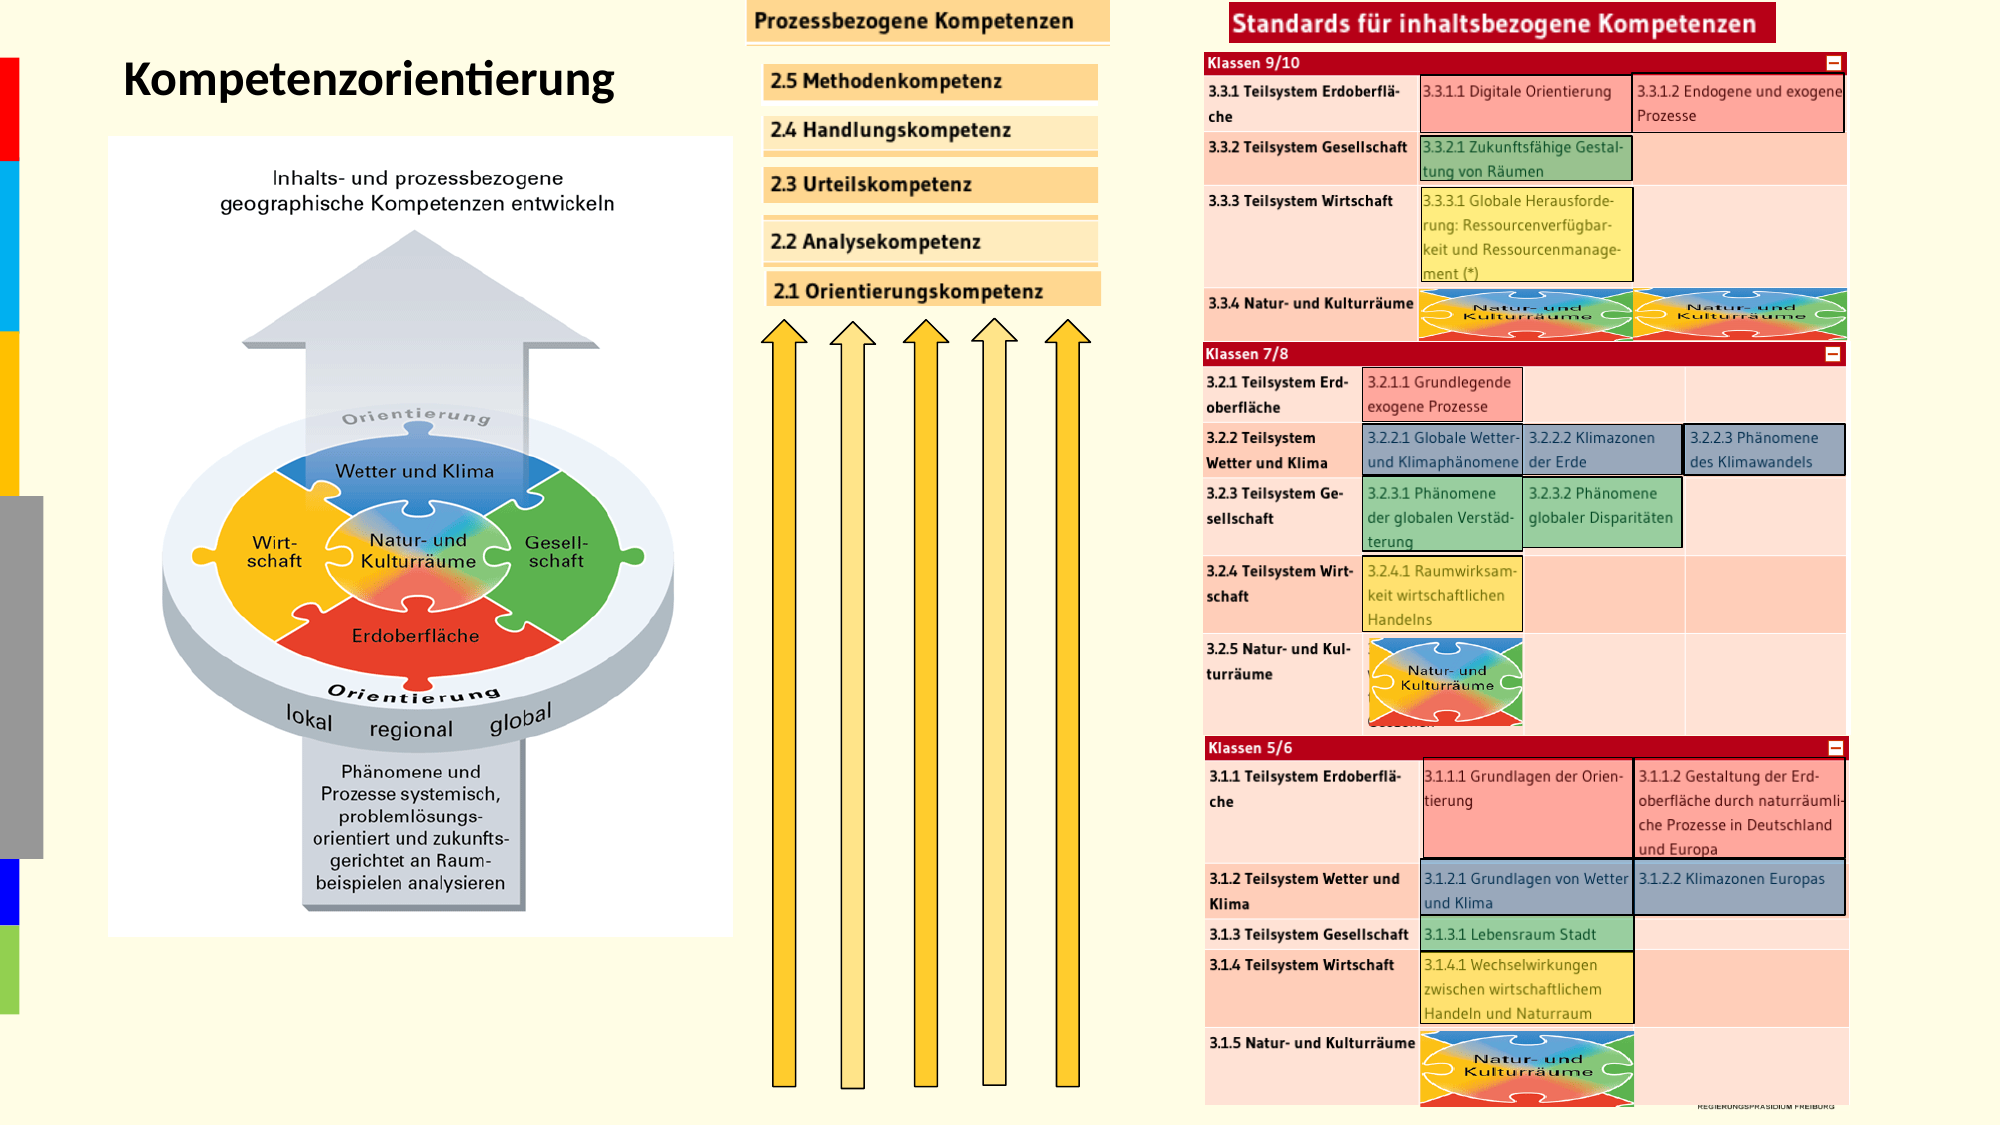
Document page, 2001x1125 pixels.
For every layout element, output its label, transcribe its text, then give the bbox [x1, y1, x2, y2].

text_box [1045, 319, 1091, 1087]
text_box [1202, 52, 1851, 1105]
picture [760, 64, 1099, 106]
picture [1420, 1031, 1635, 1107]
picture [763, 271, 1102, 306]
picture [1418, 288, 1848, 341]
text_box [903, 319, 949, 1087]
picture [1369, 638, 1523, 726]
picture [761, 166, 1099, 203]
text_box [971, 318, 1018, 1086]
picture [761, 214, 1099, 267]
picture [1228, 2, 1776, 43]
picture [1680, 1105, 1851, 1111]
picture [760, 116, 1099, 158]
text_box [0, 57, 44, 1015]
text_box [761, 319, 807, 1087]
text_box Kompetenzorientierung [108, 37, 694, 113]
text_box [830, 321, 876, 1089]
picture [108, 135, 733, 937]
picture [744, 0, 1111, 46]
